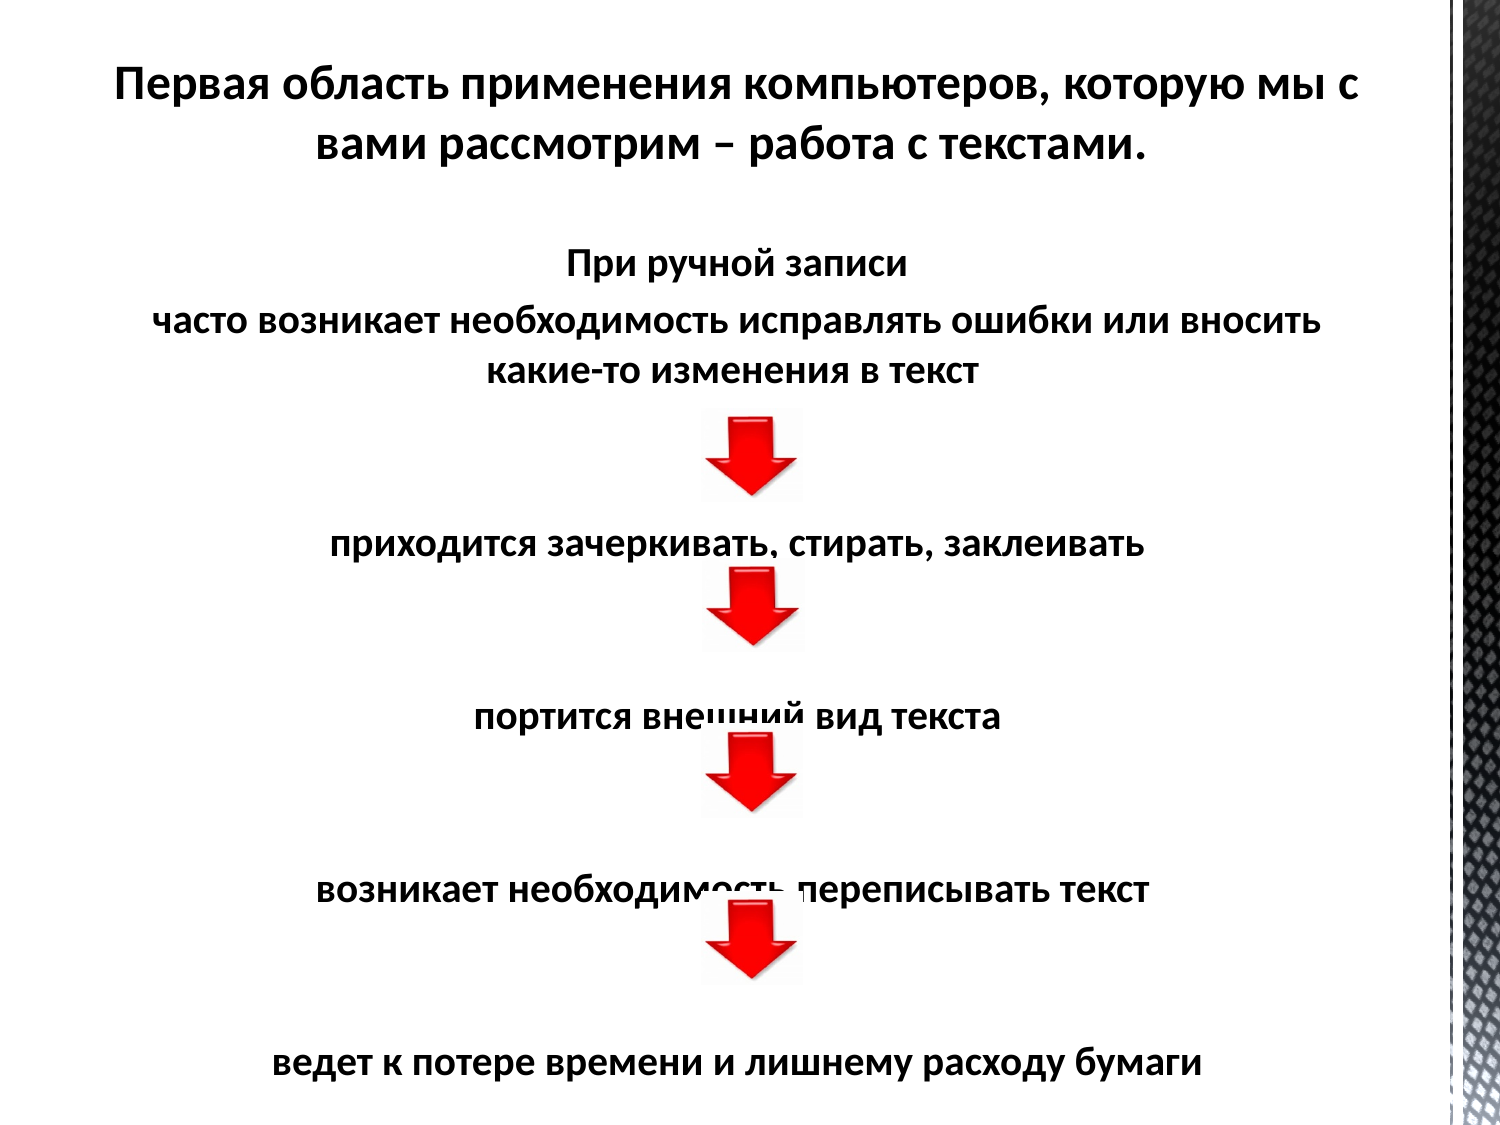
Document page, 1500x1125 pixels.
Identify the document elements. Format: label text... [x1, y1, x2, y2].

picture [700, 408, 804, 503]
list Первая область применения компьютеров, которую мы с вами рассмотрим – работа с текстами. При ручной записи часто возникает необходимость исправлять ошибки или вносить какие-то изменения в текст приходится зачеркивать, стирать, заклеивать портится внешний вид текста возникает необходимость переписывать текст ведет к потере времени и лишнему расходу бумаги [75, 42, 1400, 1094]
picture [700, 723, 804, 818]
picture [700, 891, 804, 986]
picture [1447, 0, 1500, 1125]
picture [702, 558, 805, 652]
